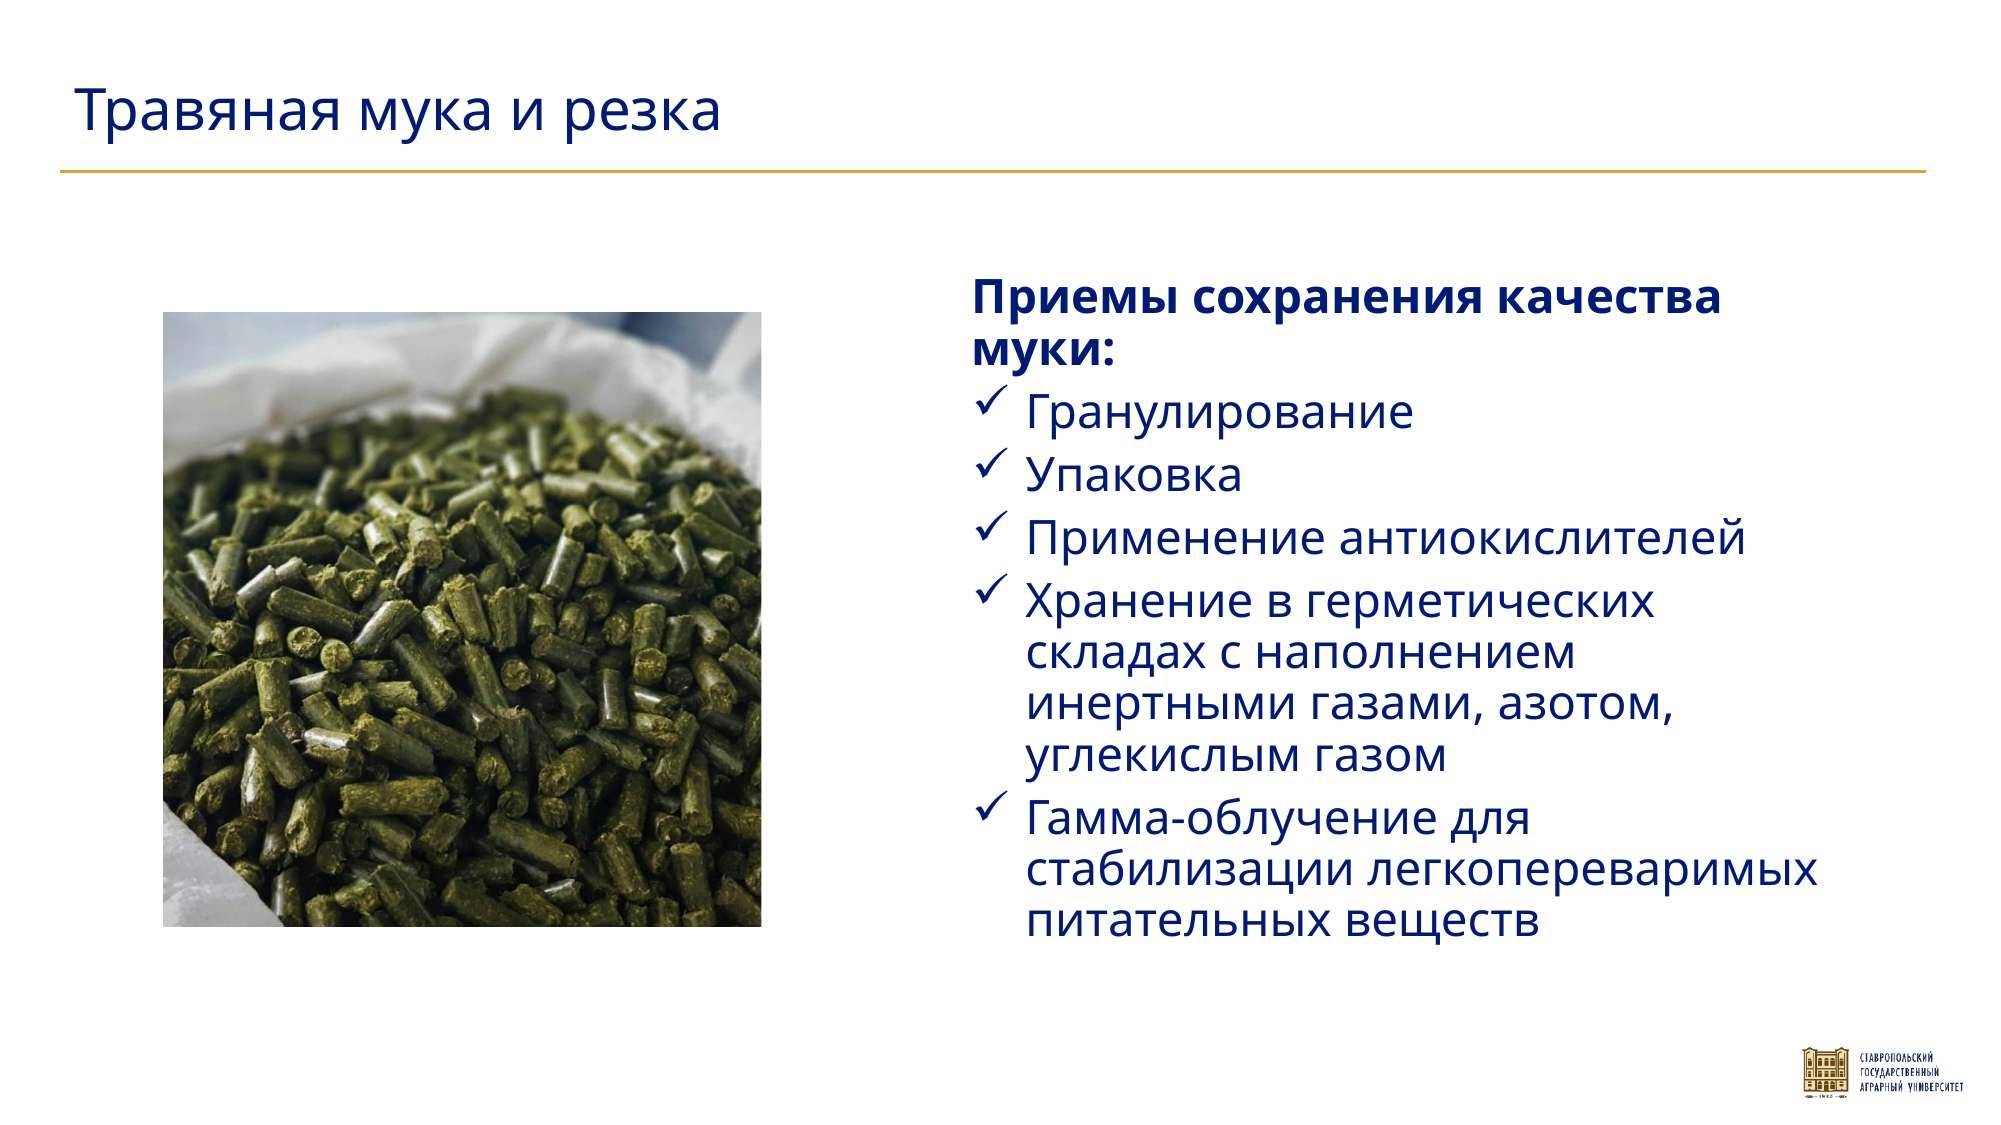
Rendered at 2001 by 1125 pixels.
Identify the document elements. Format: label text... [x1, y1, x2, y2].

picture [1802, 1047, 1963, 1098]
list Травяная мука и резка [59, 67, 1926, 158]
list Приемы сохранения качества муки: Гранулирование Упаковка Применение антиокислителей Хранение в герметических складах с наполнением инертными газами, азотом, углекислым газом Гамма-облучение для стабилизации легкопереваримых питательных веществ [957, 265, 1837, 1012]
picture [163, 312, 762, 927]
